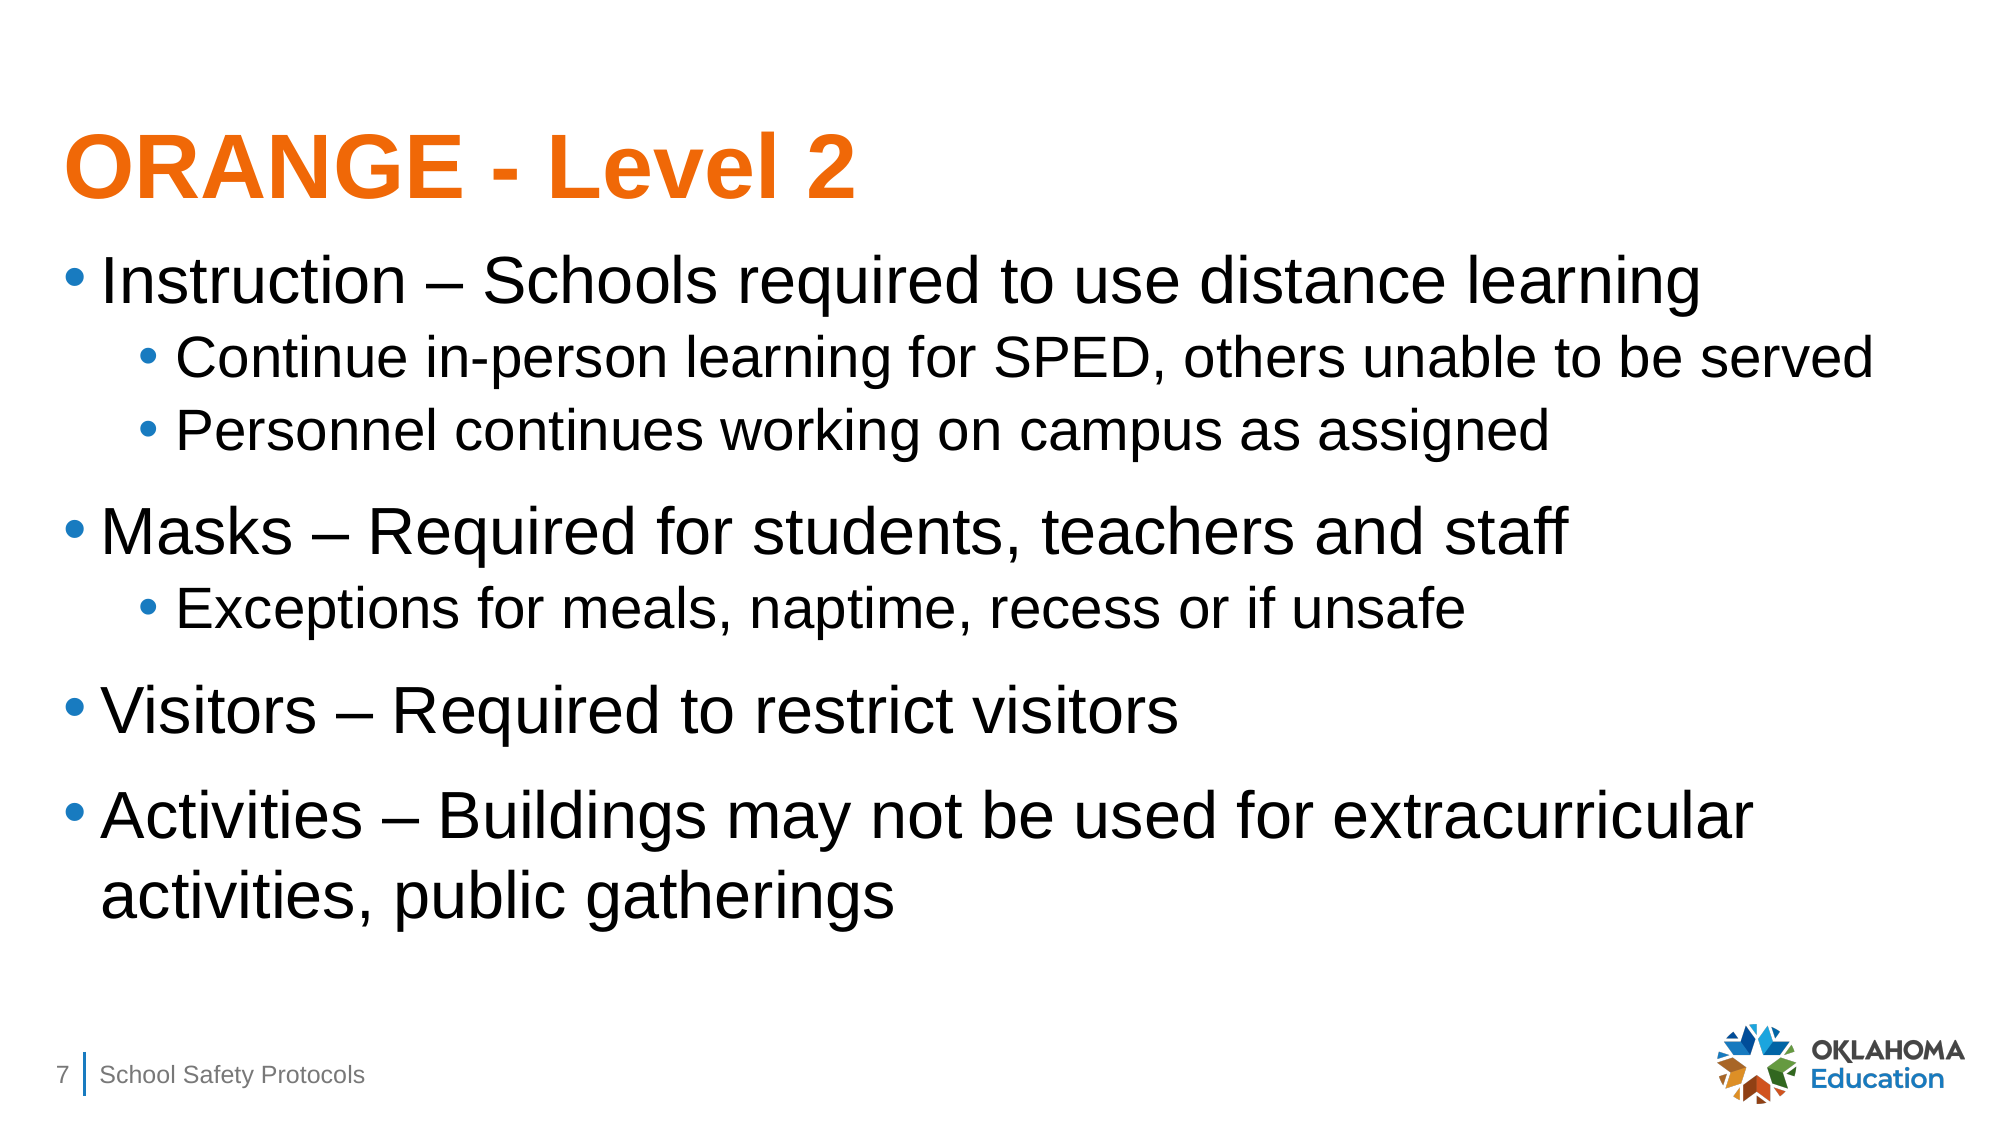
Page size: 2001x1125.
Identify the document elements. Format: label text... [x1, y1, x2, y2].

footer School Safety Protocols [85, 1043, 1063, 1104]
list Instruction – Schools required to use distance learning Continue in-person learning for SPED, others unable to be served Personnel continues working on campus as assigned Masks – Required for students, teachers and staff Exceptions for meals, naptime, recess or if unsafe Visitors – Required to restrict visitors Activities – Buildings may not be used for extracurricular activities, public gatherings [48, 229, 1952, 1044]
slide_number 7 [0, 1043, 85, 1104]
picture [1717, 1024, 1965, 1104]
title ORANGE - Level 2 [48, 59, 1952, 229]
